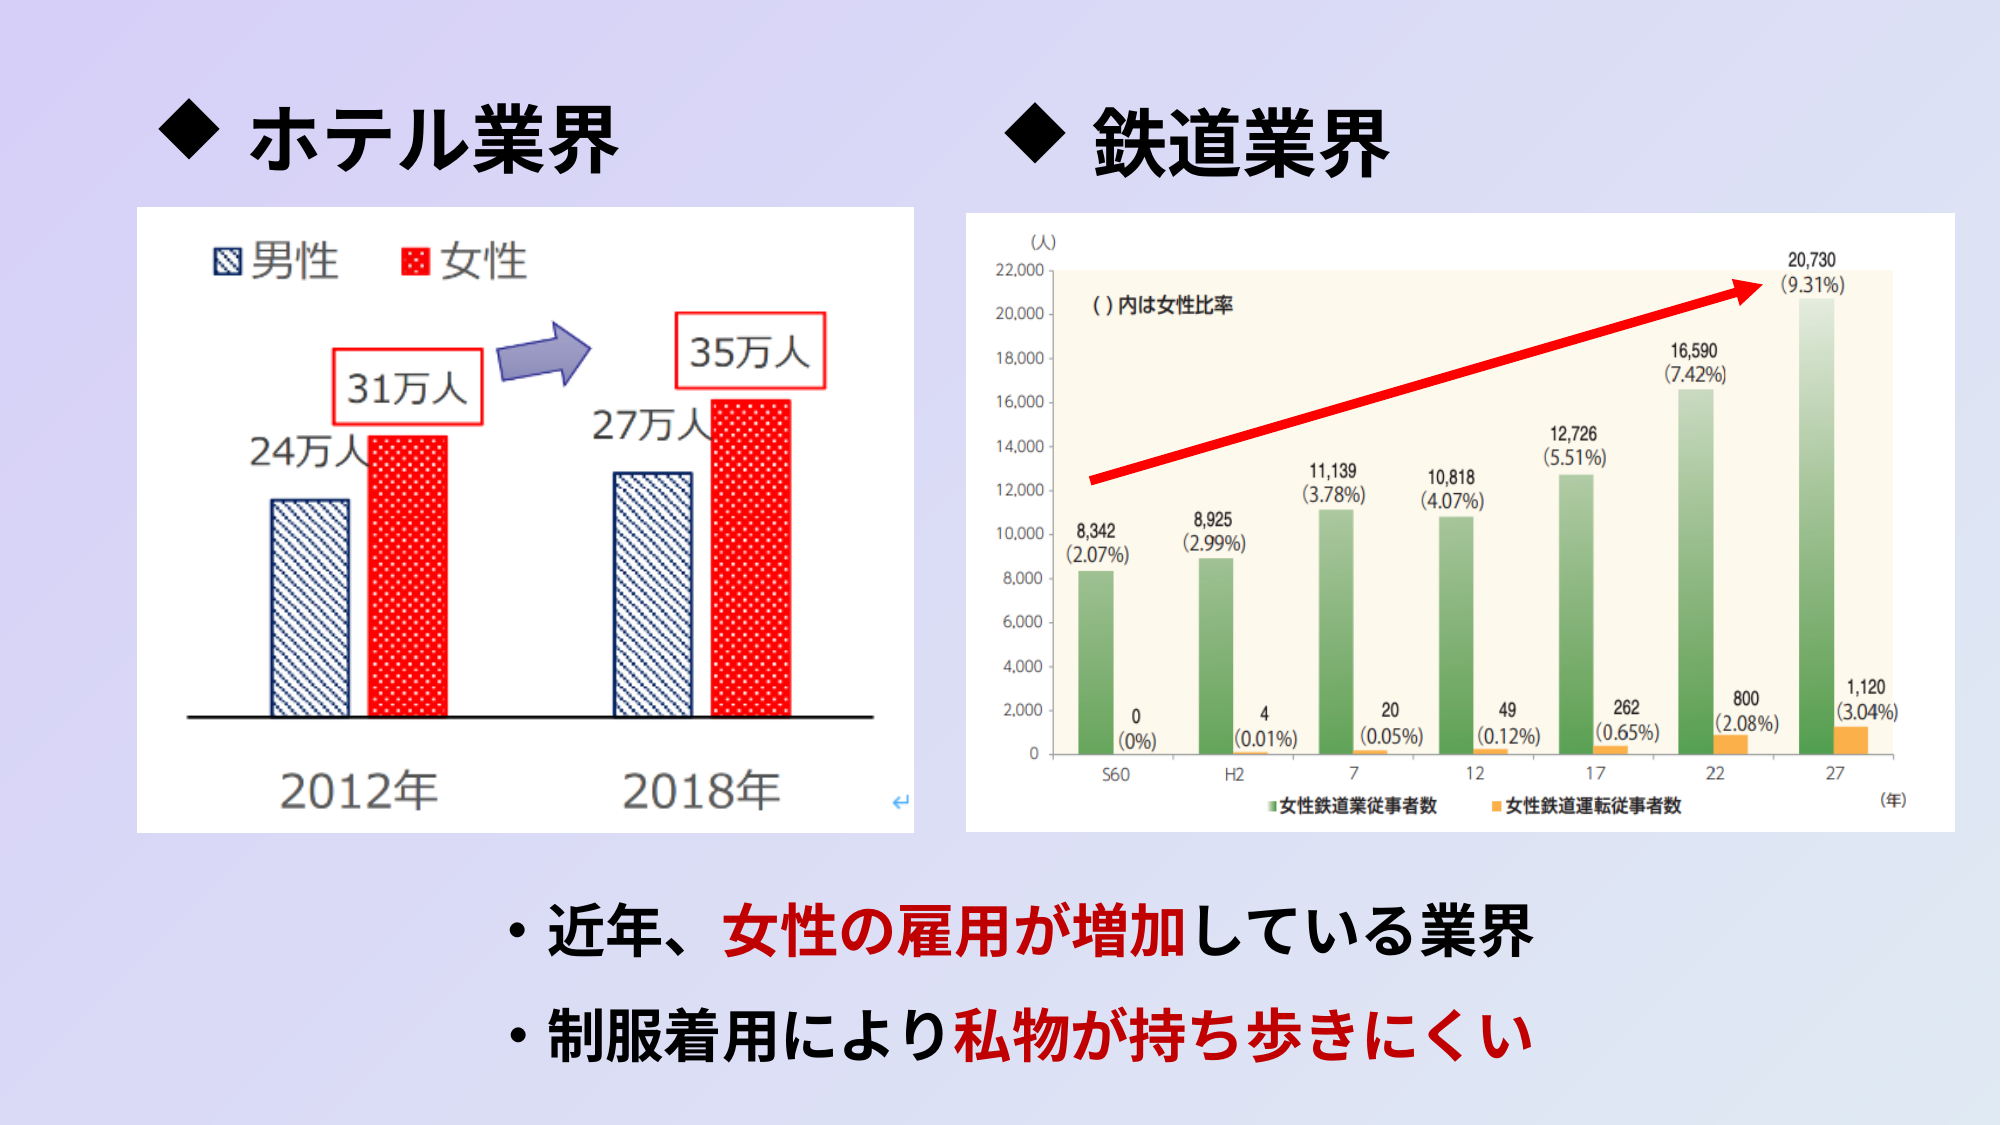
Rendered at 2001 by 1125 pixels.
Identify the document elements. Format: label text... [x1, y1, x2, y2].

title ・近年、女性の雇用が増加している業界 ・制服着用により私物が持ち歩きにくい [149, 832, 1875, 1096]
list 鉄道業界 [983, 59, 1834, 196]
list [966, 213, 1955, 832]
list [137, 207, 914, 833]
list ホテル業界 [137, 56, 984, 192]
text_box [1090, 284, 1763, 481]
